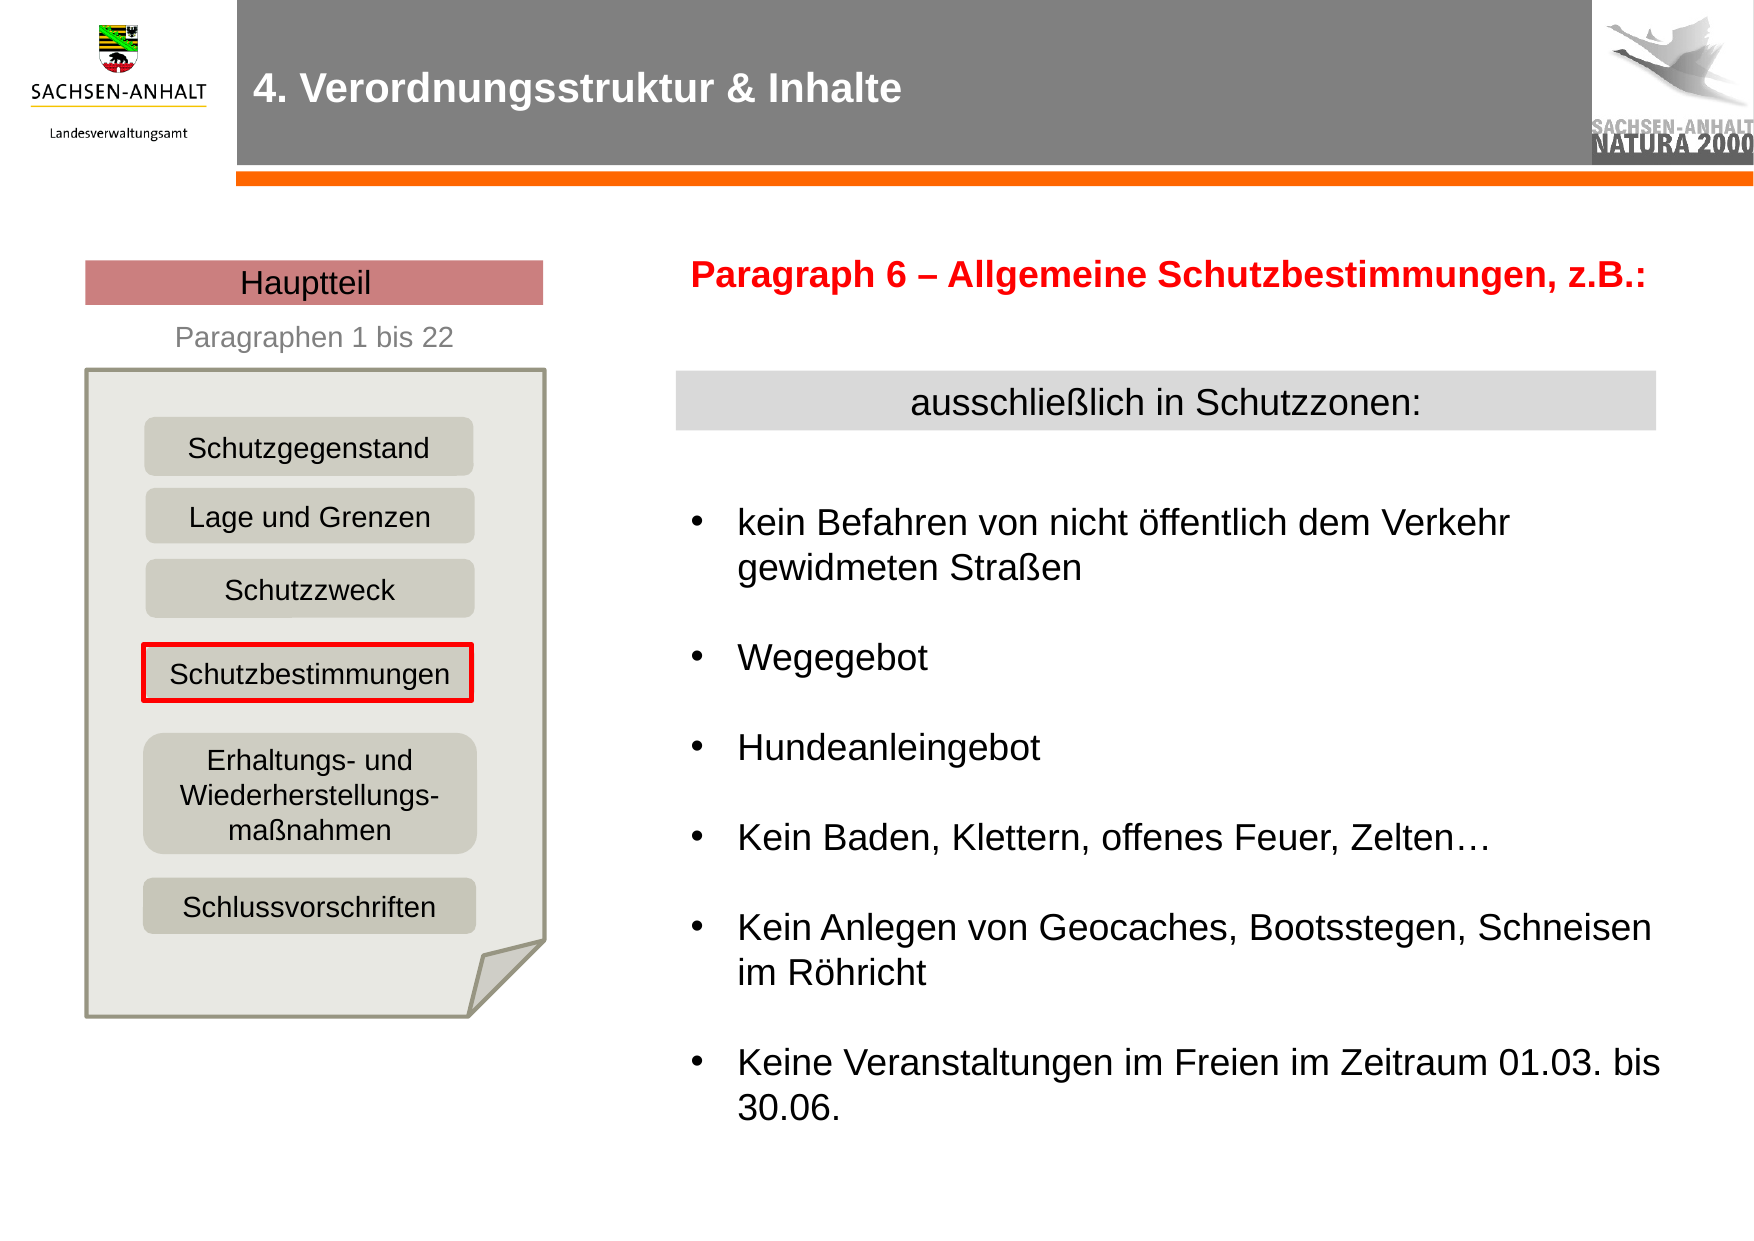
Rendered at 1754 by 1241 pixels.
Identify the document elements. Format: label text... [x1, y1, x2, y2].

picture [0, 0, 237, 166]
text_box 4. Verordnungsstruktur & Inhalte [236, 52, 1587, 119]
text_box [86, 253, 545, 1017]
text_box Paragraph 6 – Allgemeine Schutzbestimmungen, z.B.: [675, 242, 1692, 302]
picture [1592, 0, 1754, 165]
text_box kein Befahren von nicht öffentlich dem Verkehr gewidmeten Straßen Wegegebot Hundeanleingebot Kein Baden, Klettern, offenes Feuer, Zelten… Kein Anlegen von Geocaches, Bootsstegen, Schneisen im Röhricht Keine Veranstaltungen im Freien im Zeitraum 01.03. bis 30.06. [675, 490, 1716, 1136]
text_box ausschließlich in Schutzzonen: [675, 370, 1657, 431]
